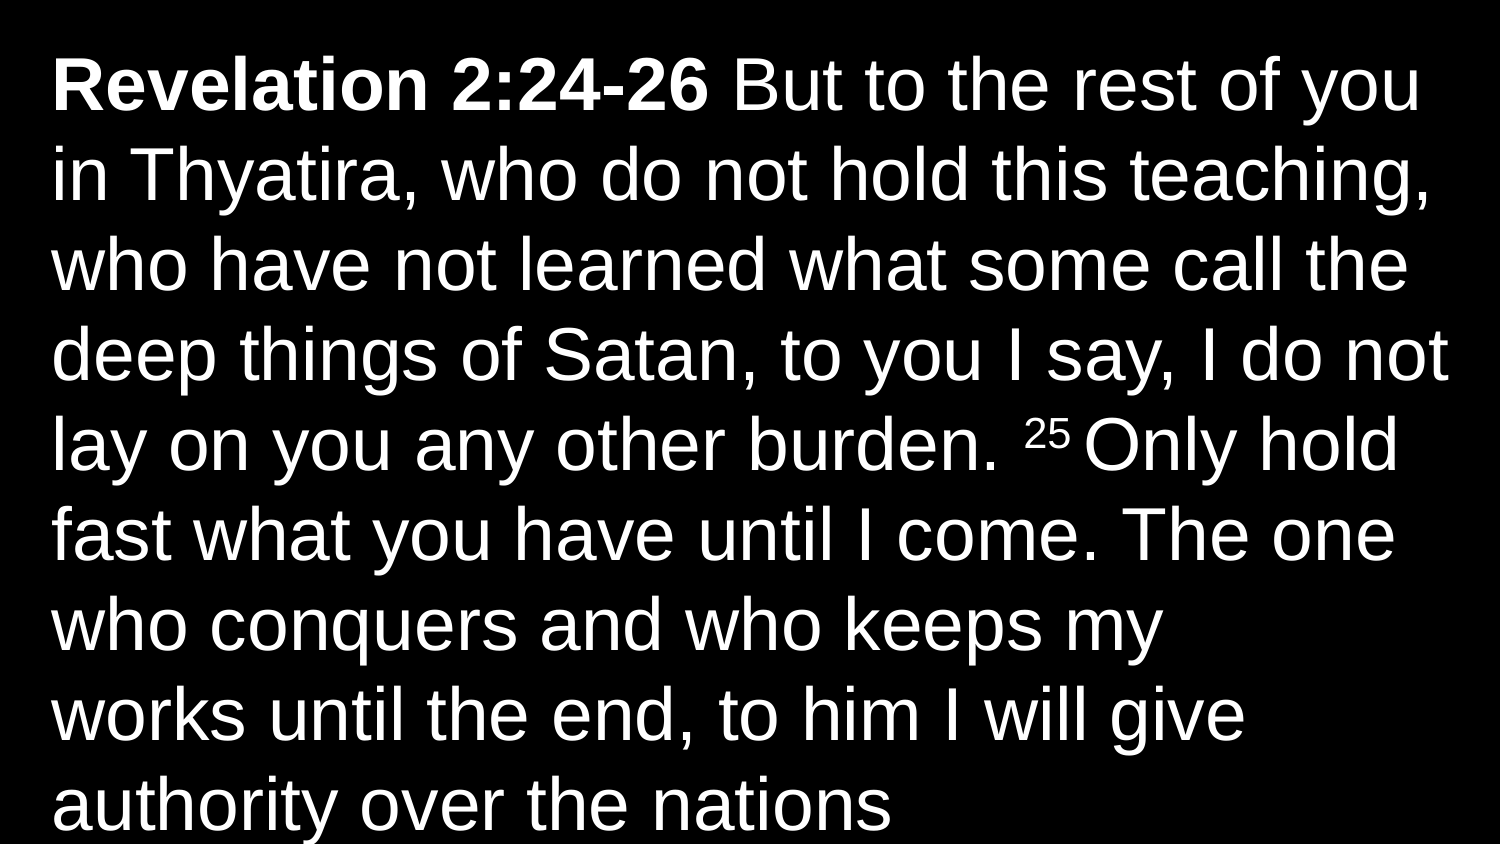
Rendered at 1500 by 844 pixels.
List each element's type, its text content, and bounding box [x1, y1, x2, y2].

text_box Revelation 2:24-26 But to the rest of you in Thyatira, who do not hold this teaching, who have not learned what some call the deep things of Satan, to you I say, I do not lay on you any other burden. 25 Only hold fast what you have until I come. The one who conquers and who keeps my works until the end, to him I will give authority over the nations [36, 28, 1481, 844]
